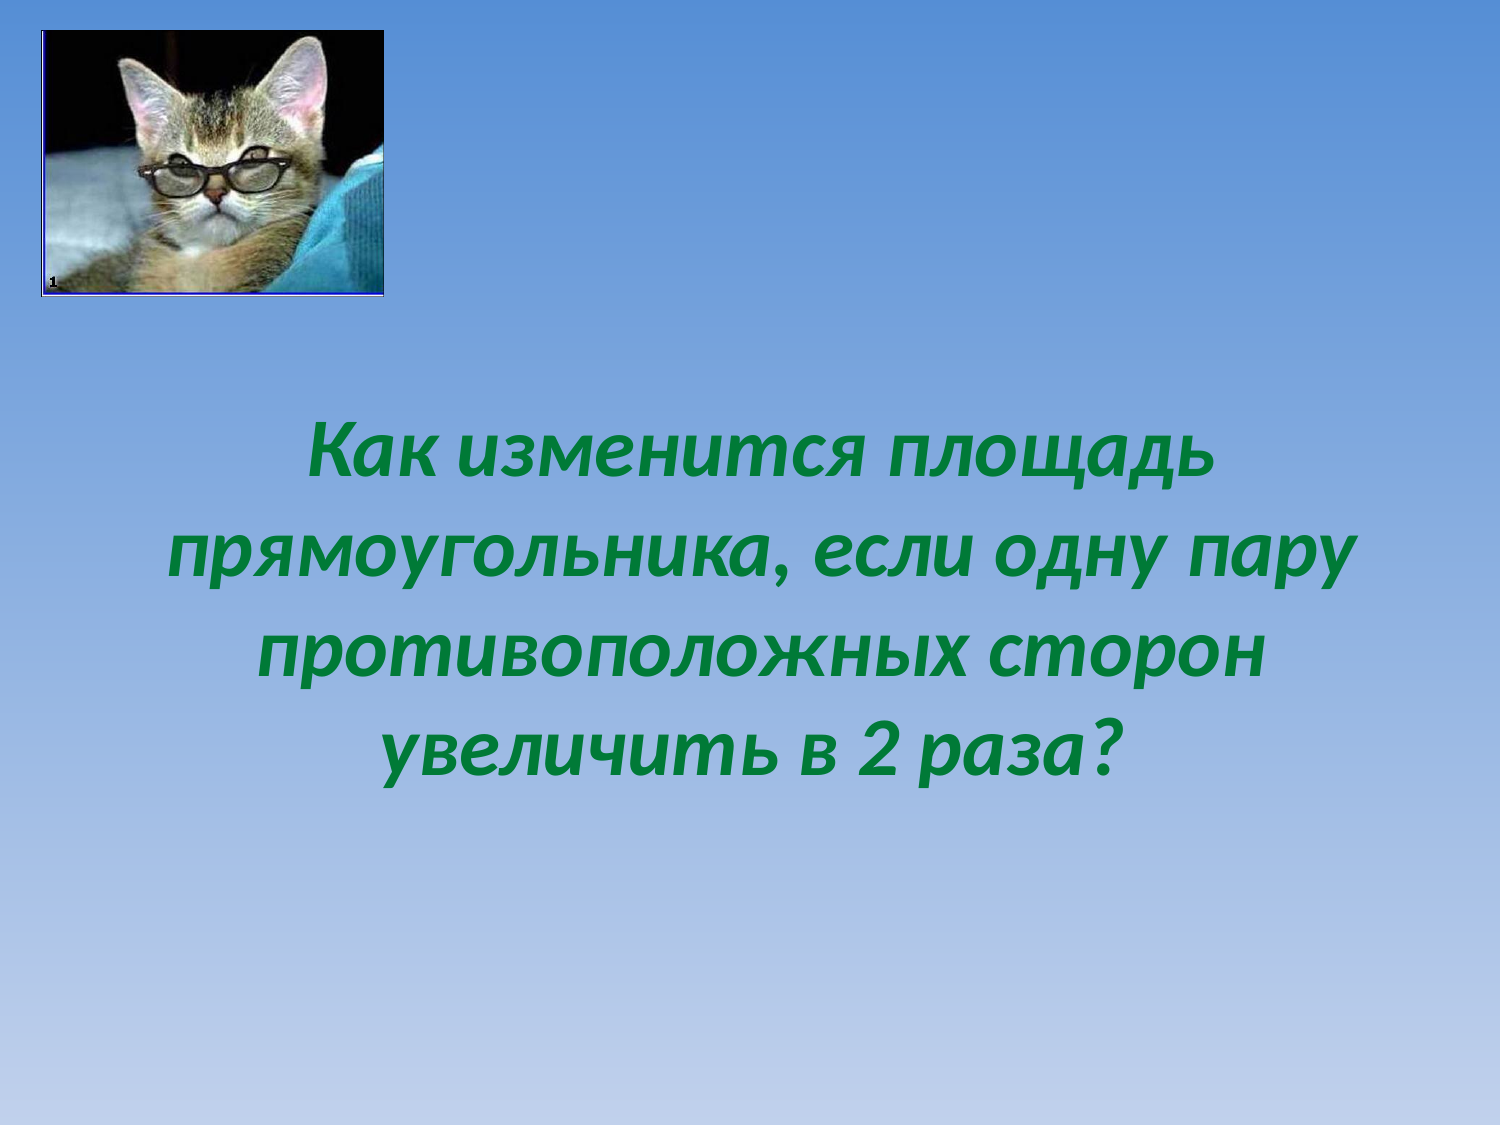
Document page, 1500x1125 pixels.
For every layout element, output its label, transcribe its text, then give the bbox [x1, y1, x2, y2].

picture [40, 30, 385, 297]
text_box Как изменится площадь прямоугольника, если одну пару противоположных сторон увеличить в 2 раза? [46, 385, 1477, 800]
